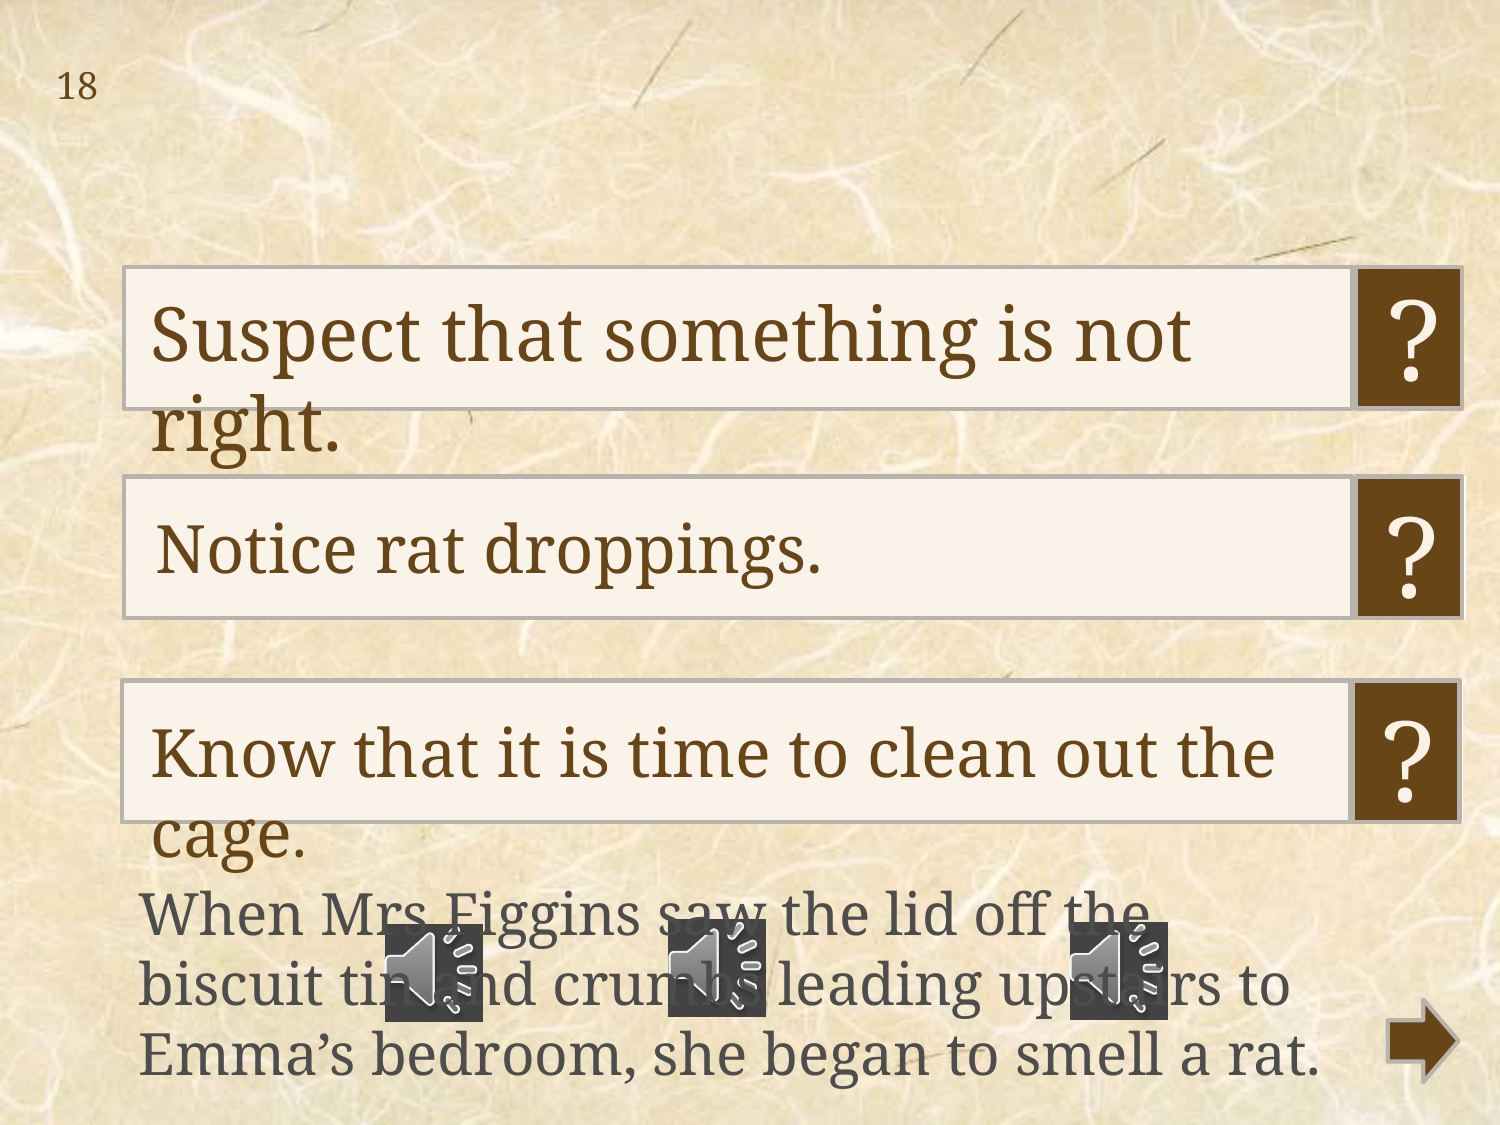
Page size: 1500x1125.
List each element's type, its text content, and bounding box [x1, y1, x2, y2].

text_box [122, 265, 1350, 411]
text_box 18 [41, 54, 124, 115]
text_box Suspect that something is not right. [135, 278, 1341, 474]
picture [0, 0, 1500, 1125]
text_box When Mrs Figgins saw the lid off the biscuit tin and crumbs leading upstairs to Emma’s bedroom, she began to smell a rat. [123, 869, 1341, 1095]
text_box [1355, 261, 1463, 414]
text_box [1353, 680, 1460, 835]
text_box Notice rat droppings. [140, 499, 1346, 595]
text_box [1385, 997, 1461, 1085]
text_box Know that it is time to clean out the cage. [135, 703, 1329, 869]
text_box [1355, 476, 1463, 631]
text_box [122, 474, 1354, 620]
text_box [120, 678, 1351, 824]
